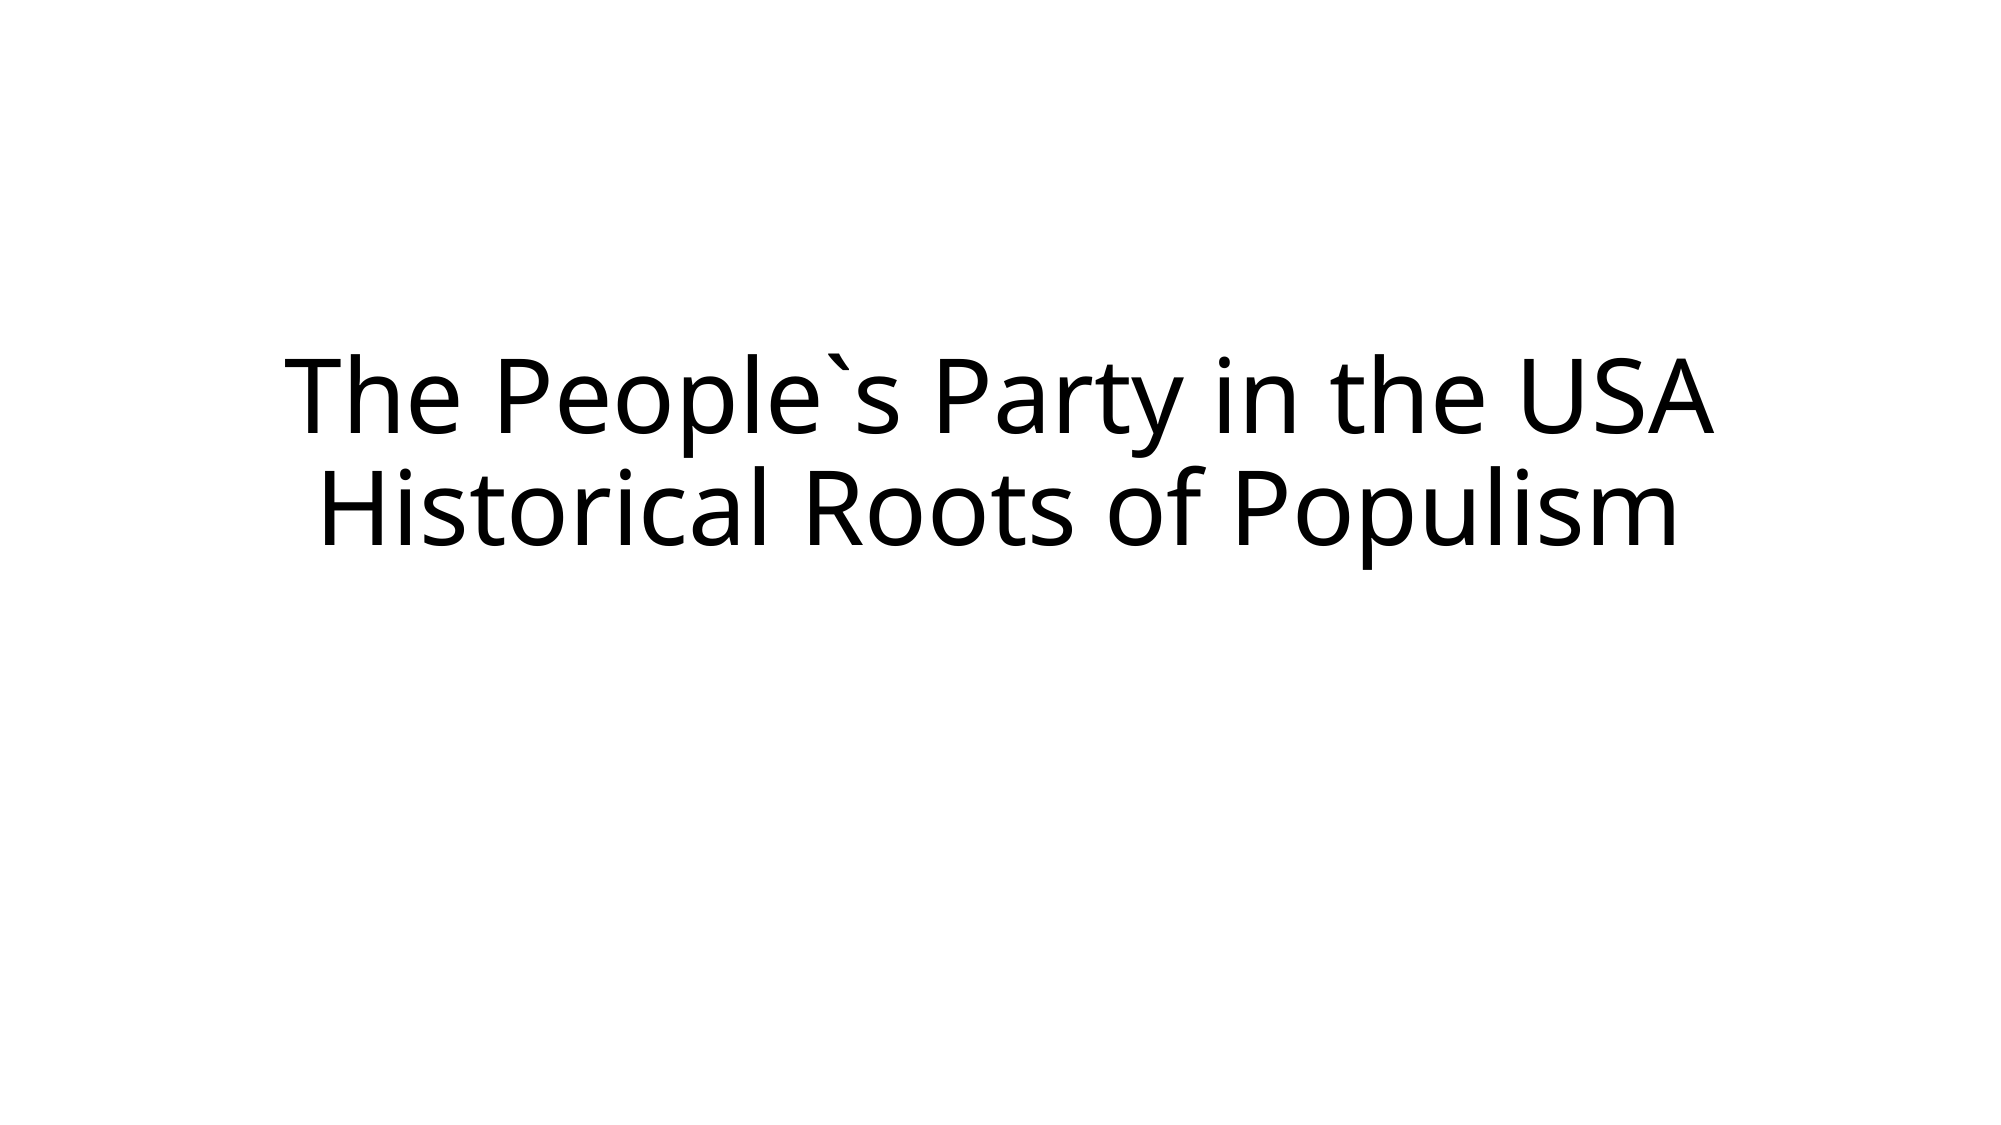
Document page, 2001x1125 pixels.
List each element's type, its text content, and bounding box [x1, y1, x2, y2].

title The People`s Party in the USA Historical Roots of Populism [249, 184, 1750, 576]
